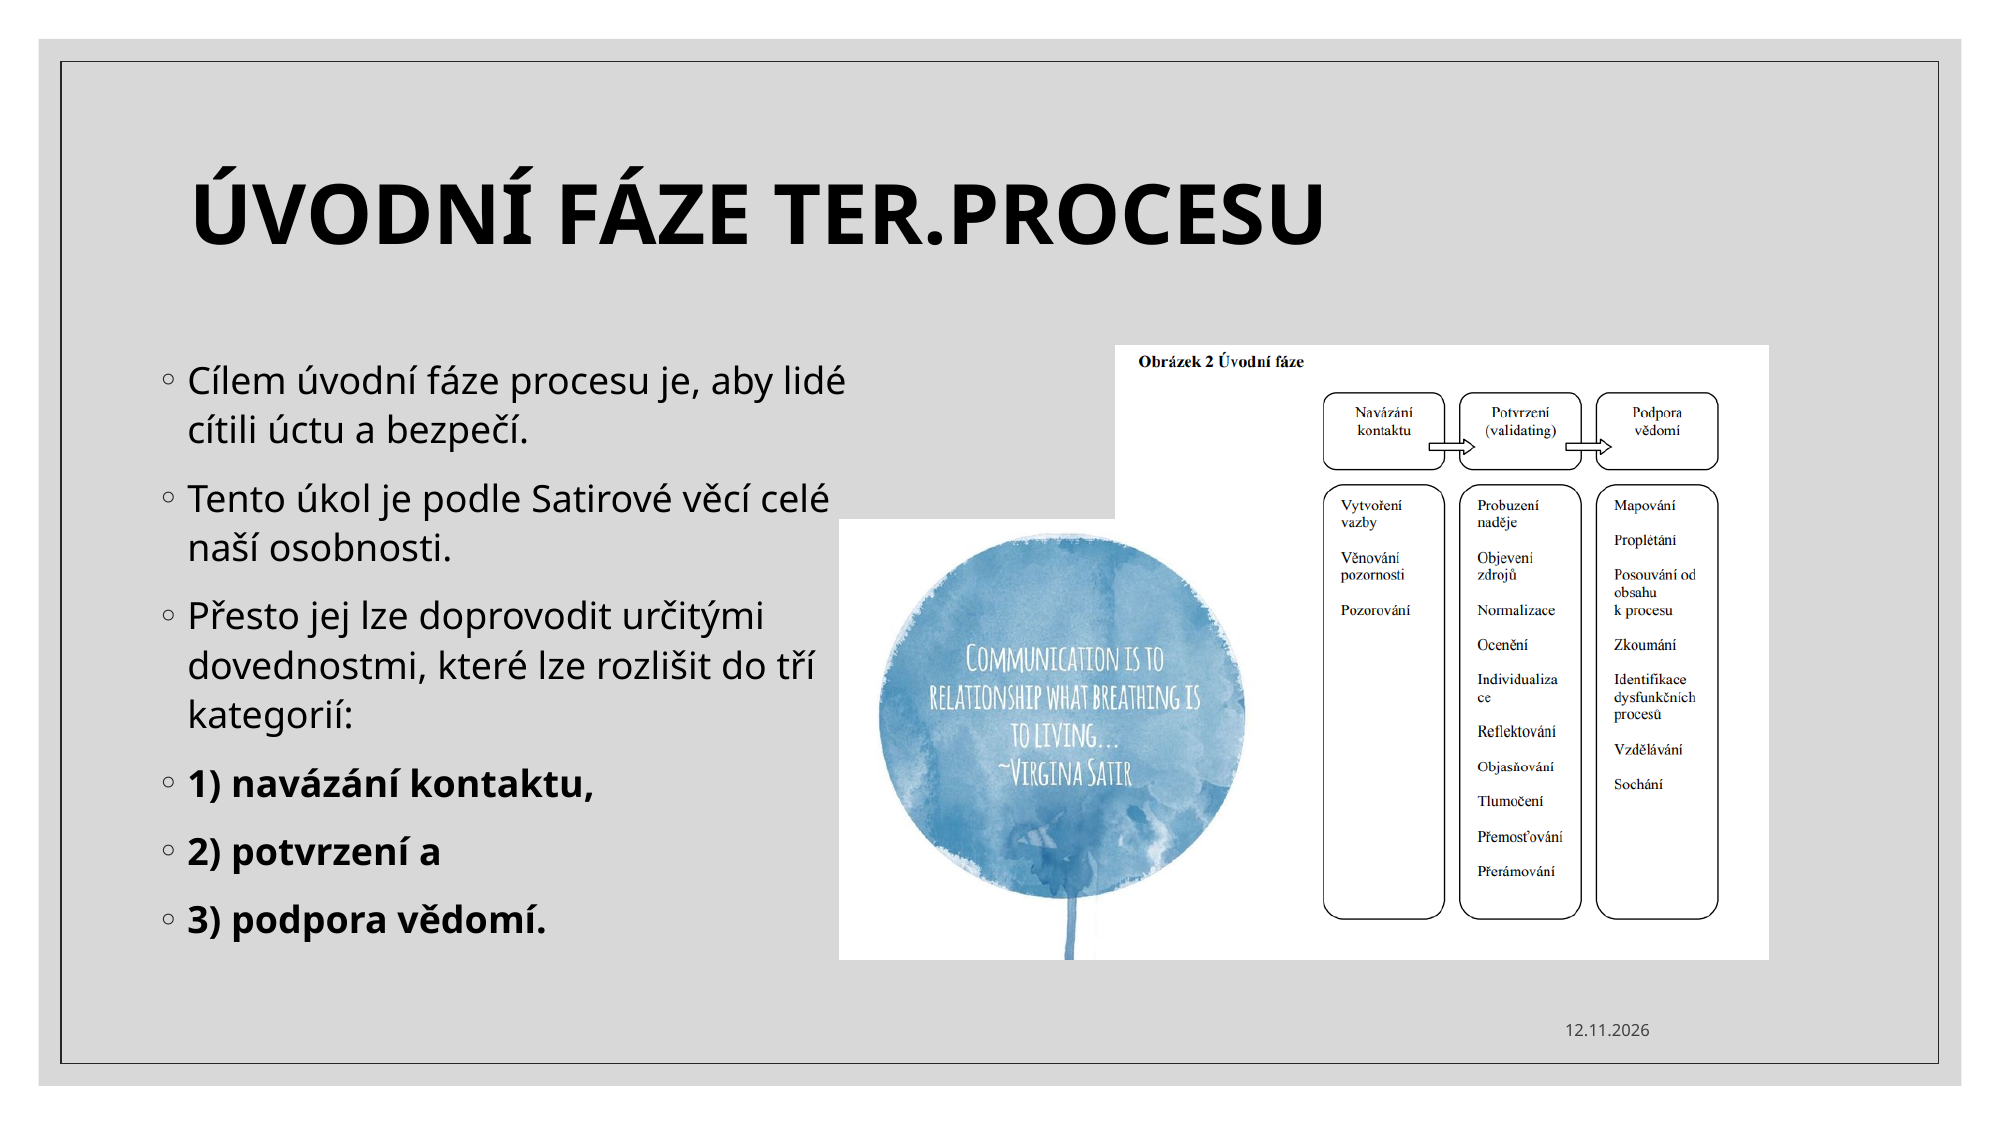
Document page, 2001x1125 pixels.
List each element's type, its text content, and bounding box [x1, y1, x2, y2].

picture [839, 519, 1281, 960]
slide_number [1190, 990, 1665, 1050]
list Cílem úvodní fáze procesu je, aby lidé cítili úctu a bezpečí. Tento úkol je podle Satirové věcí celé naší osobnosti. Přesto jej lze doprovodit určitými dovednostmi, které lze rozlišit do tří kategorií: 1) navázání kontaktu, 2) potvrzení a 3) podpora vědomí. [142, 344, 908, 960]
title ÚVODNÍ FÁZE TER.PROCESU [174, 105, 1825, 331]
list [1115, 345, 1770, 960]
